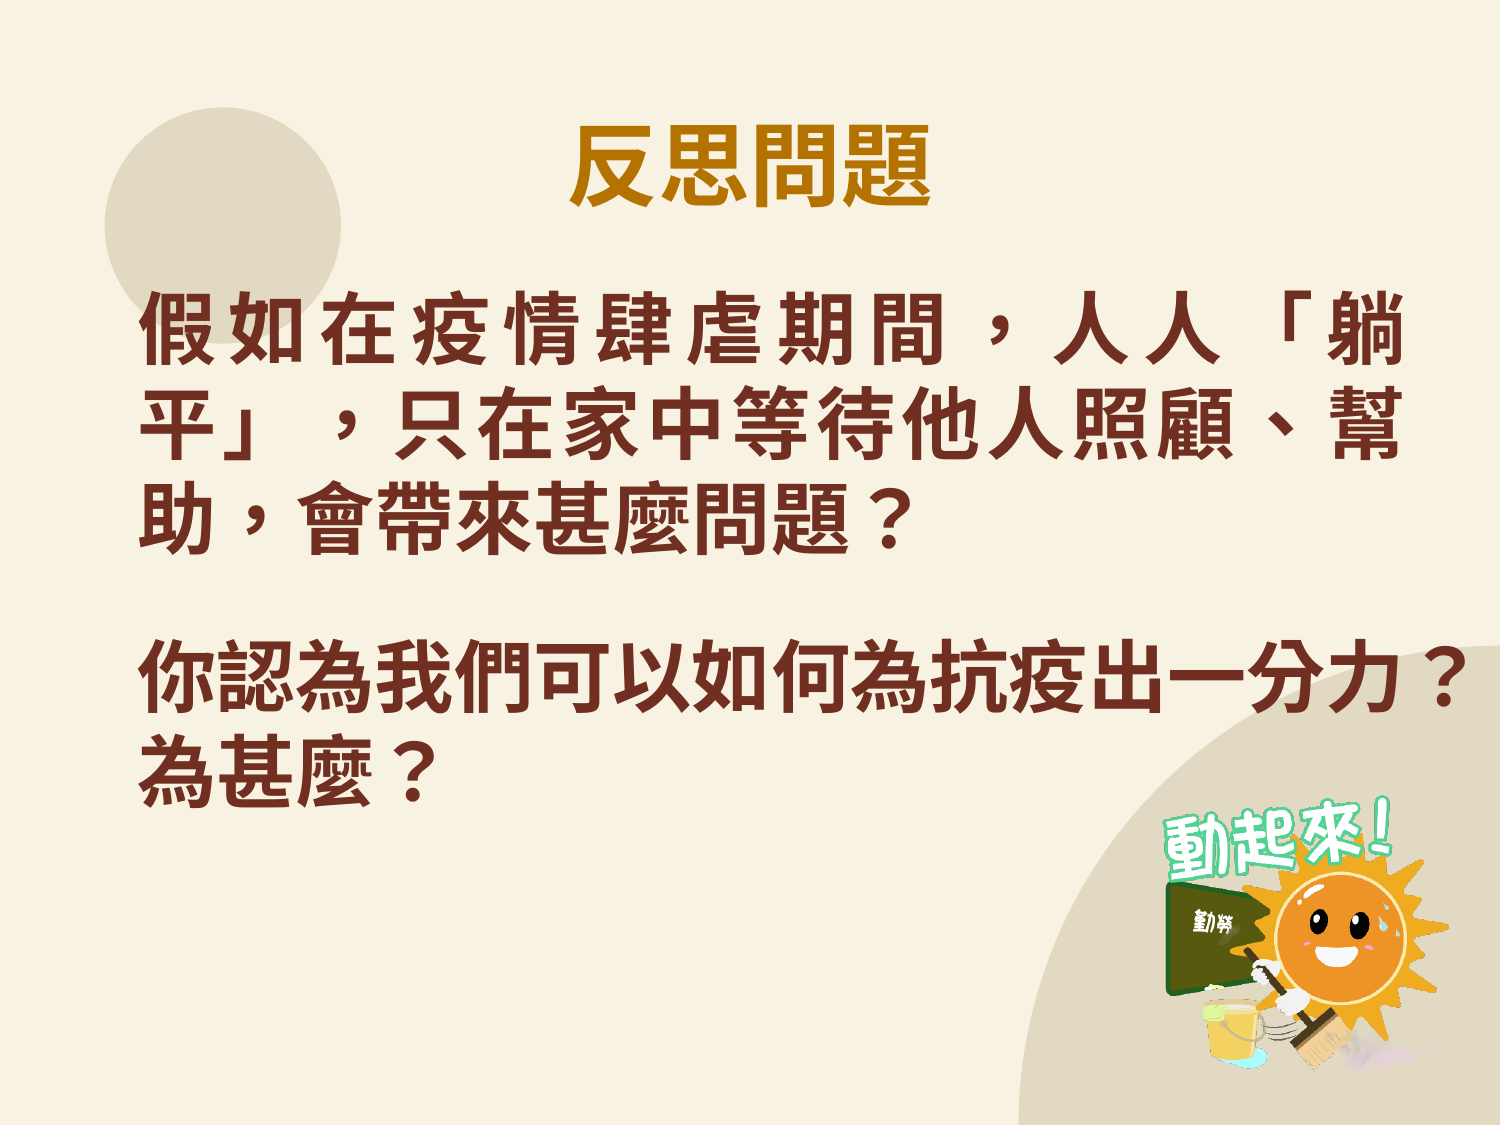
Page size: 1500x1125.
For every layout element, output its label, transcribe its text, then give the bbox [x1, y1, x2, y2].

picture [1161, 795, 1449, 1100]
text_box 反思問題 [194, 90, 1306, 235]
text_box 假如在疫情肆虐期間，人人「躺平」，只在家中等待他人照顧、幫助，會帶來甚麼問題？ 你認為我們可以如何為抗疫出一分力？為甚麼？ [122, 272, 1421, 825]
